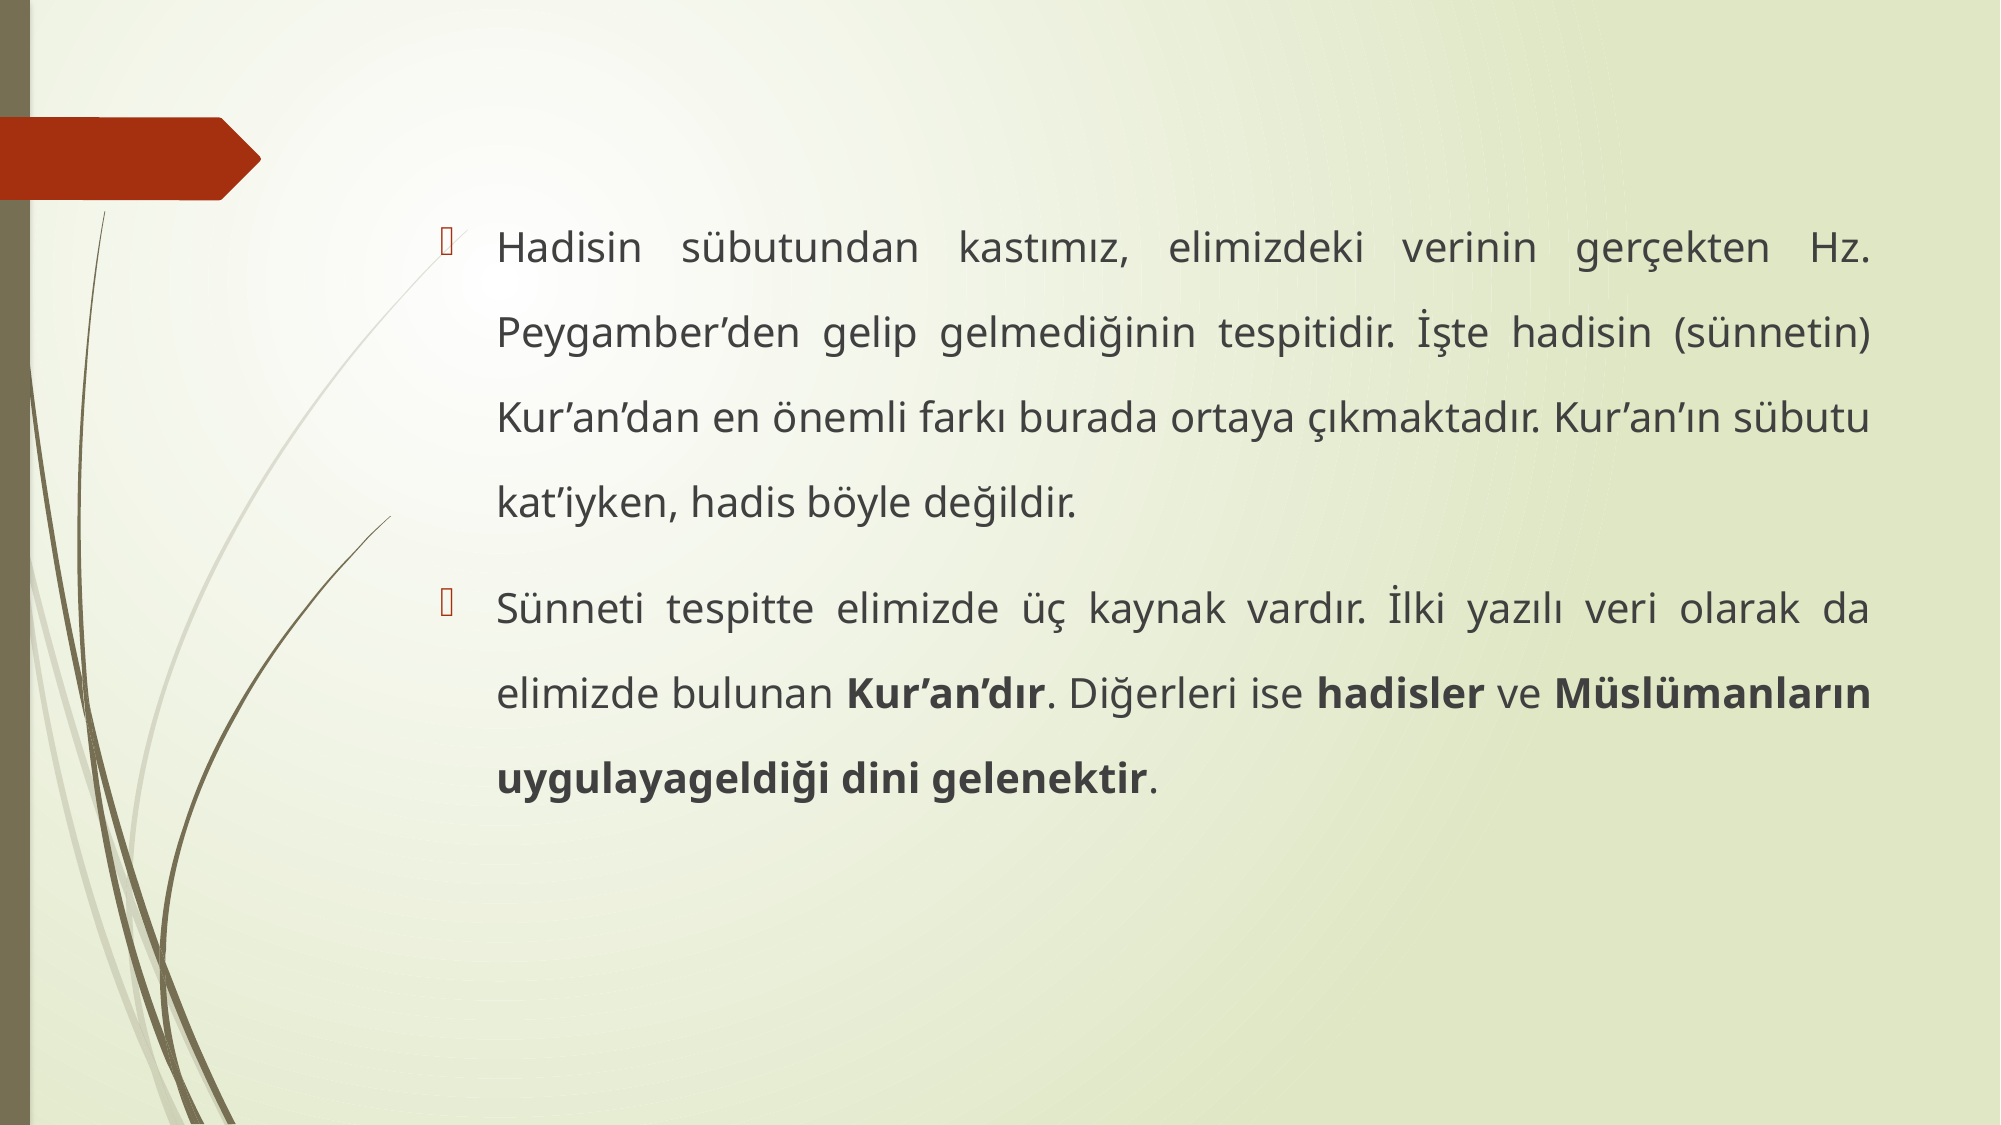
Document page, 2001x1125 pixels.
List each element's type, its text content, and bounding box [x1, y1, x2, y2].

list Hadisin sübutundan kastımız, elimizdeki verinin gerçekten Hz. Peygamber’den gelip gelmediğinin tespitidir. İşte hadisin (sünnetin) Kur’an’dan en önemli farkı burada ortaya çıkmaktadır. Kur’an’ın sübutu kat’iyken, hadis böyle değildir. Sünneti tespitte elimizde üç kaynak vardır. İlki yazılı veri olarak da elimizde bulunan Kur’an’dır. Diğerleri ise hadisler ve Müslümanların uygulayageldiği dini gelenektir. [424, 177, 1888, 1012]
